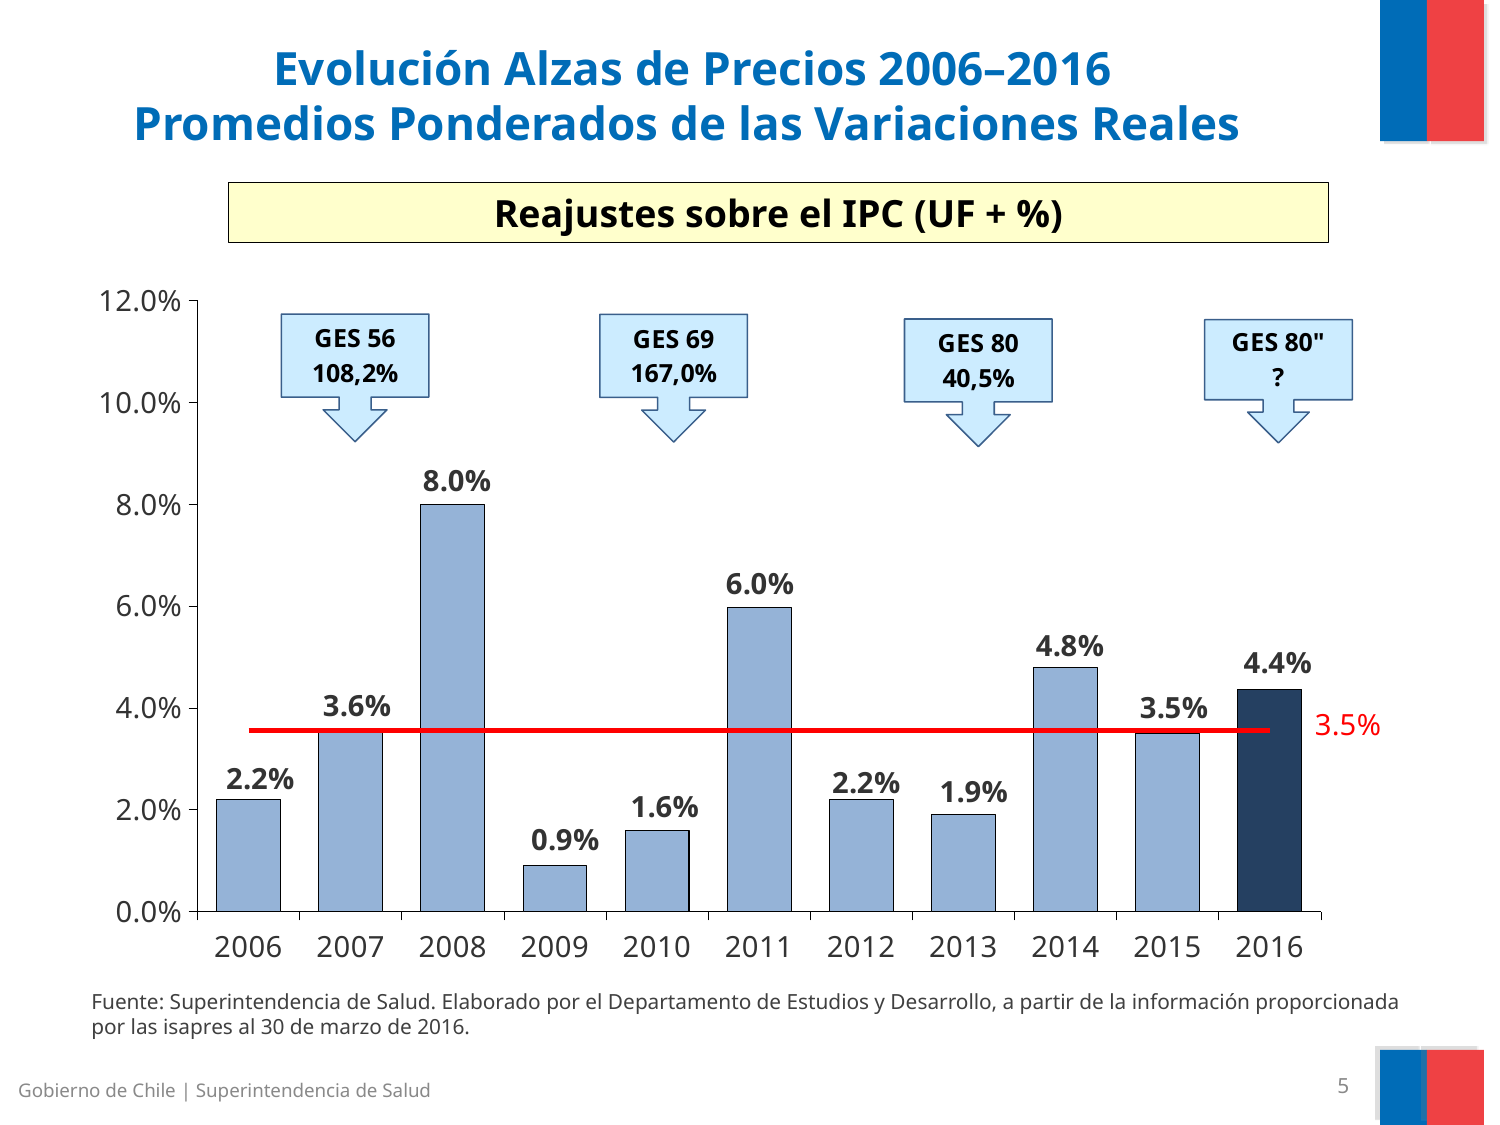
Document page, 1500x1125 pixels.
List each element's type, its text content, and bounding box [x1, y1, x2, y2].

slide_number 5 [1014, 1070, 1365, 1103]
footer Gobierno de Chile | Superintendencia de Salud [3, 1070, 479, 1112]
text_box Reajustes sobre el IPC (UF + %) [228, 182, 1329, 243]
chart [79, 278, 1436, 1012]
text_box Fuente: Superintendencia de Salud. Elaborado por el Departamento de Estudios y Desarrollo, a partir de la información proporcionada por las isapres al 30 de marzo de 2016. [76, 1017, 1419, 1046]
text_box Evolución Alzas de Precios 2006–2016 Promedios Ponderados de las Variaciones Reales [3, 32, 1383, 173]
